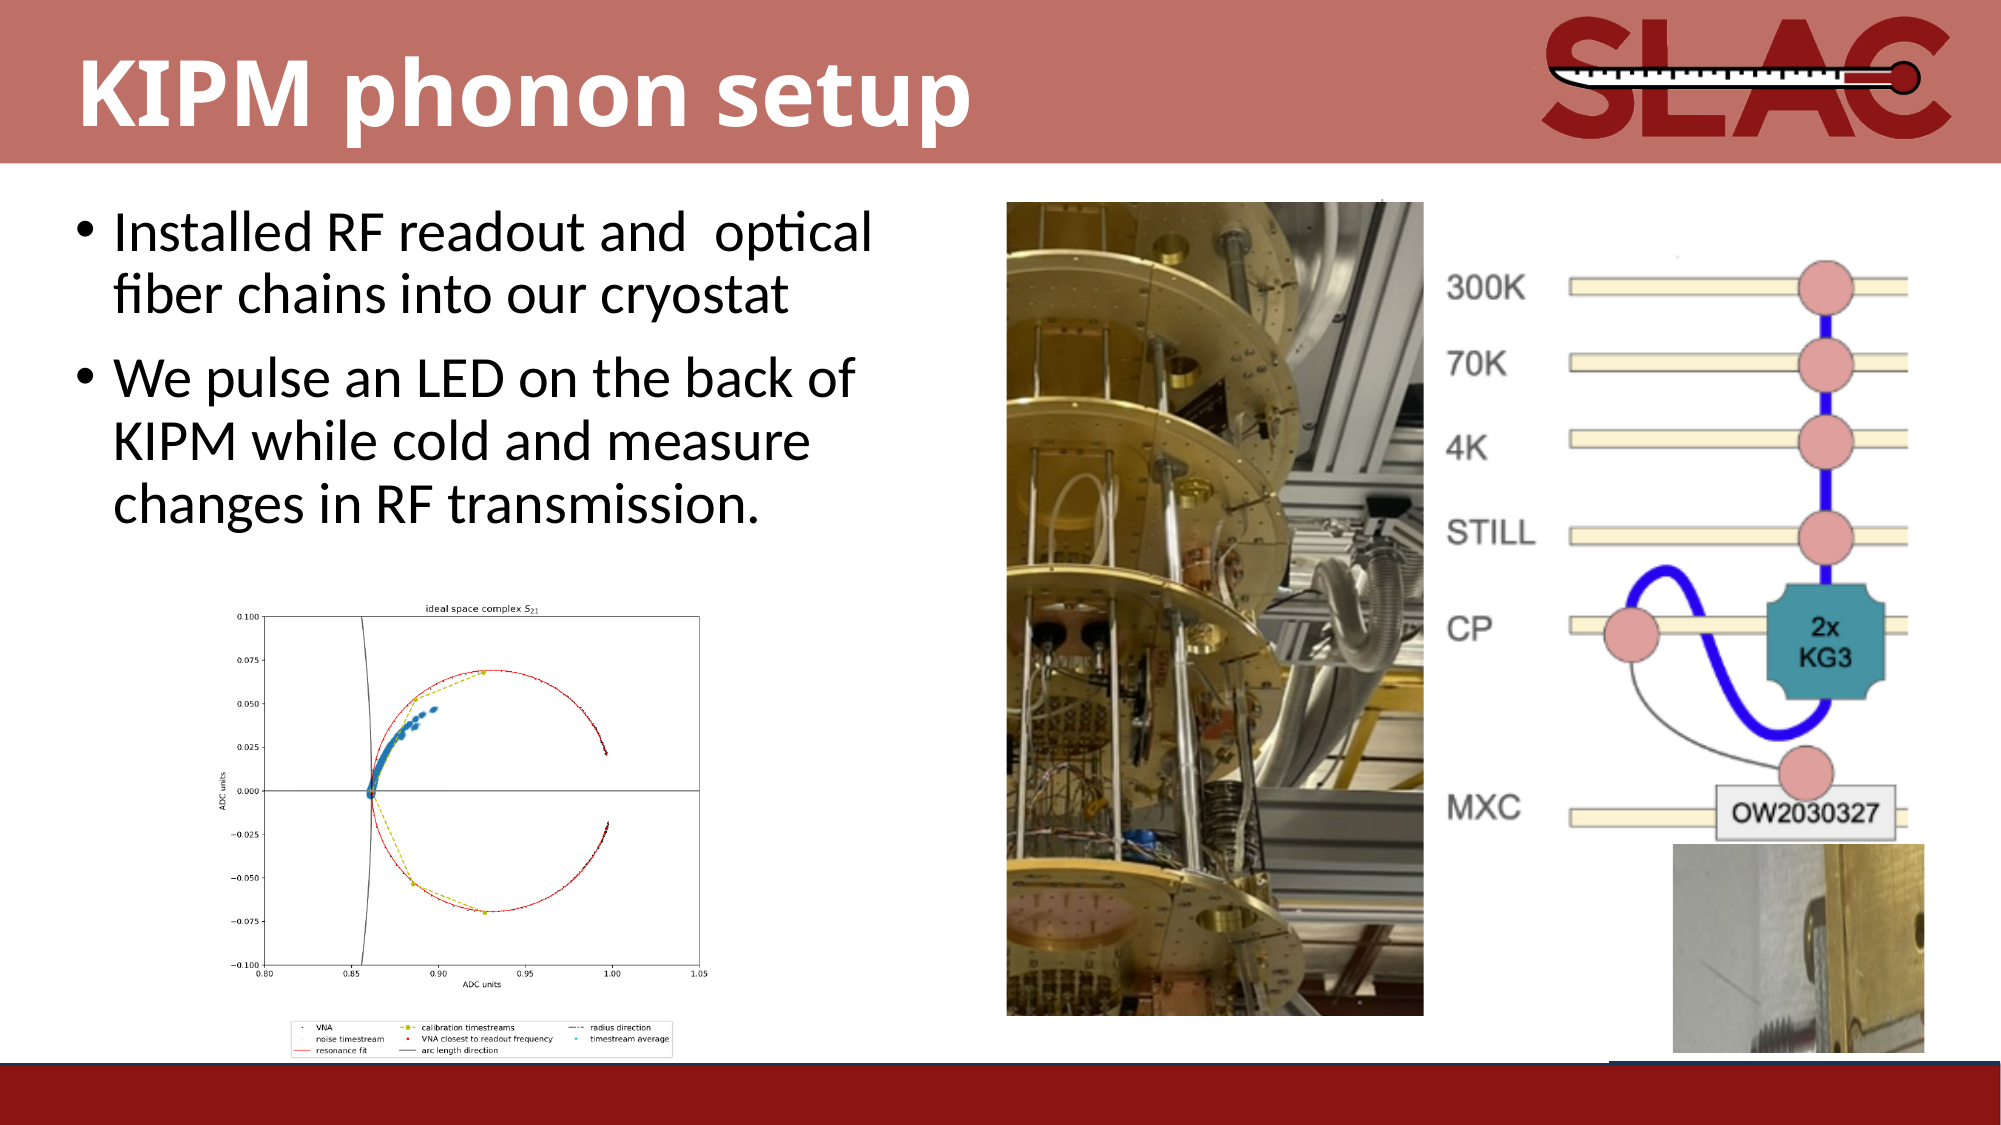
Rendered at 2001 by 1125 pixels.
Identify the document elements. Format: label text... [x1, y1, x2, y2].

list Installed RF readout and optical fiber chains into our cryostat We pulse an LED on the back of KIPM while cold and measure changes in RF transmission. [60, 193, 916, 834]
picture [1786, 16, 1962, 149]
picture [212, 598, 712, 1063]
picture [1006, 199, 1969, 1075]
title KIPM phonon setup [60, 16, 1786, 179]
